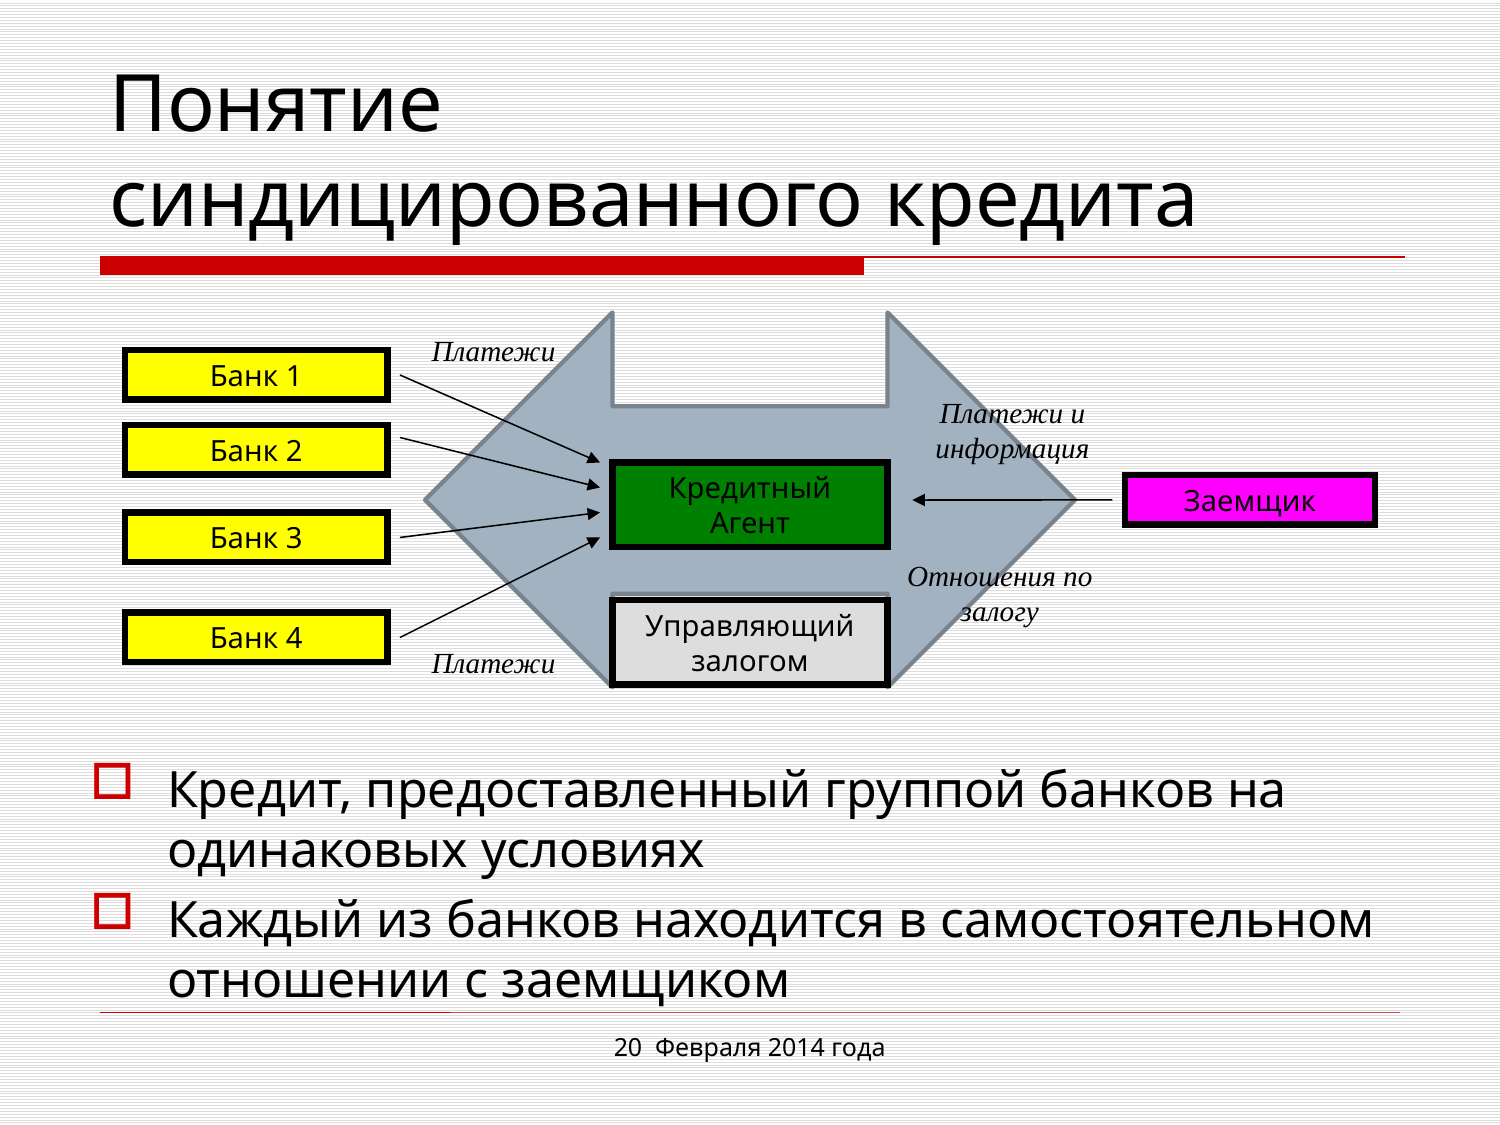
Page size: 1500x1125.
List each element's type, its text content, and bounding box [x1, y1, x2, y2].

text_box [399, 437, 601, 491]
text_box [912, 493, 1113, 507]
text_box Банк 1 [125, 349, 388, 400]
text_box Банк 3 [125, 512, 388, 563]
text_box Платежи [399, 324, 588, 375]
text_box [422, 310, 1077, 690]
title Понятие синдицированного кредита [93, 49, 1407, 250]
text_box Платежи и информация [887, 387, 1138, 473]
footer 20 Февраля 2014 года [512, 1024, 988, 1103]
text_box [399, 375, 601, 464]
text_box Заемщик [1125, 474, 1375, 525]
text_box [399, 507, 601, 538]
text_box Кредитный Агент [612, 462, 888, 548]
text_box Платежи [399, 637, 588, 688]
text_box Отношения по залогу [849, 549, 1150, 635]
text_box Банк 2 [125, 424, 388, 475]
text_box Банк 4 [125, 612, 388, 663]
text_box Управляющий залогом [612, 599, 888, 685]
text_box [400, 537, 601, 637]
list Кредит, предоставленный группой банков на одинаковых условиях Каждый из банков находится в самостоятельном отношении с заемщиком [74, 749, 1394, 963]
